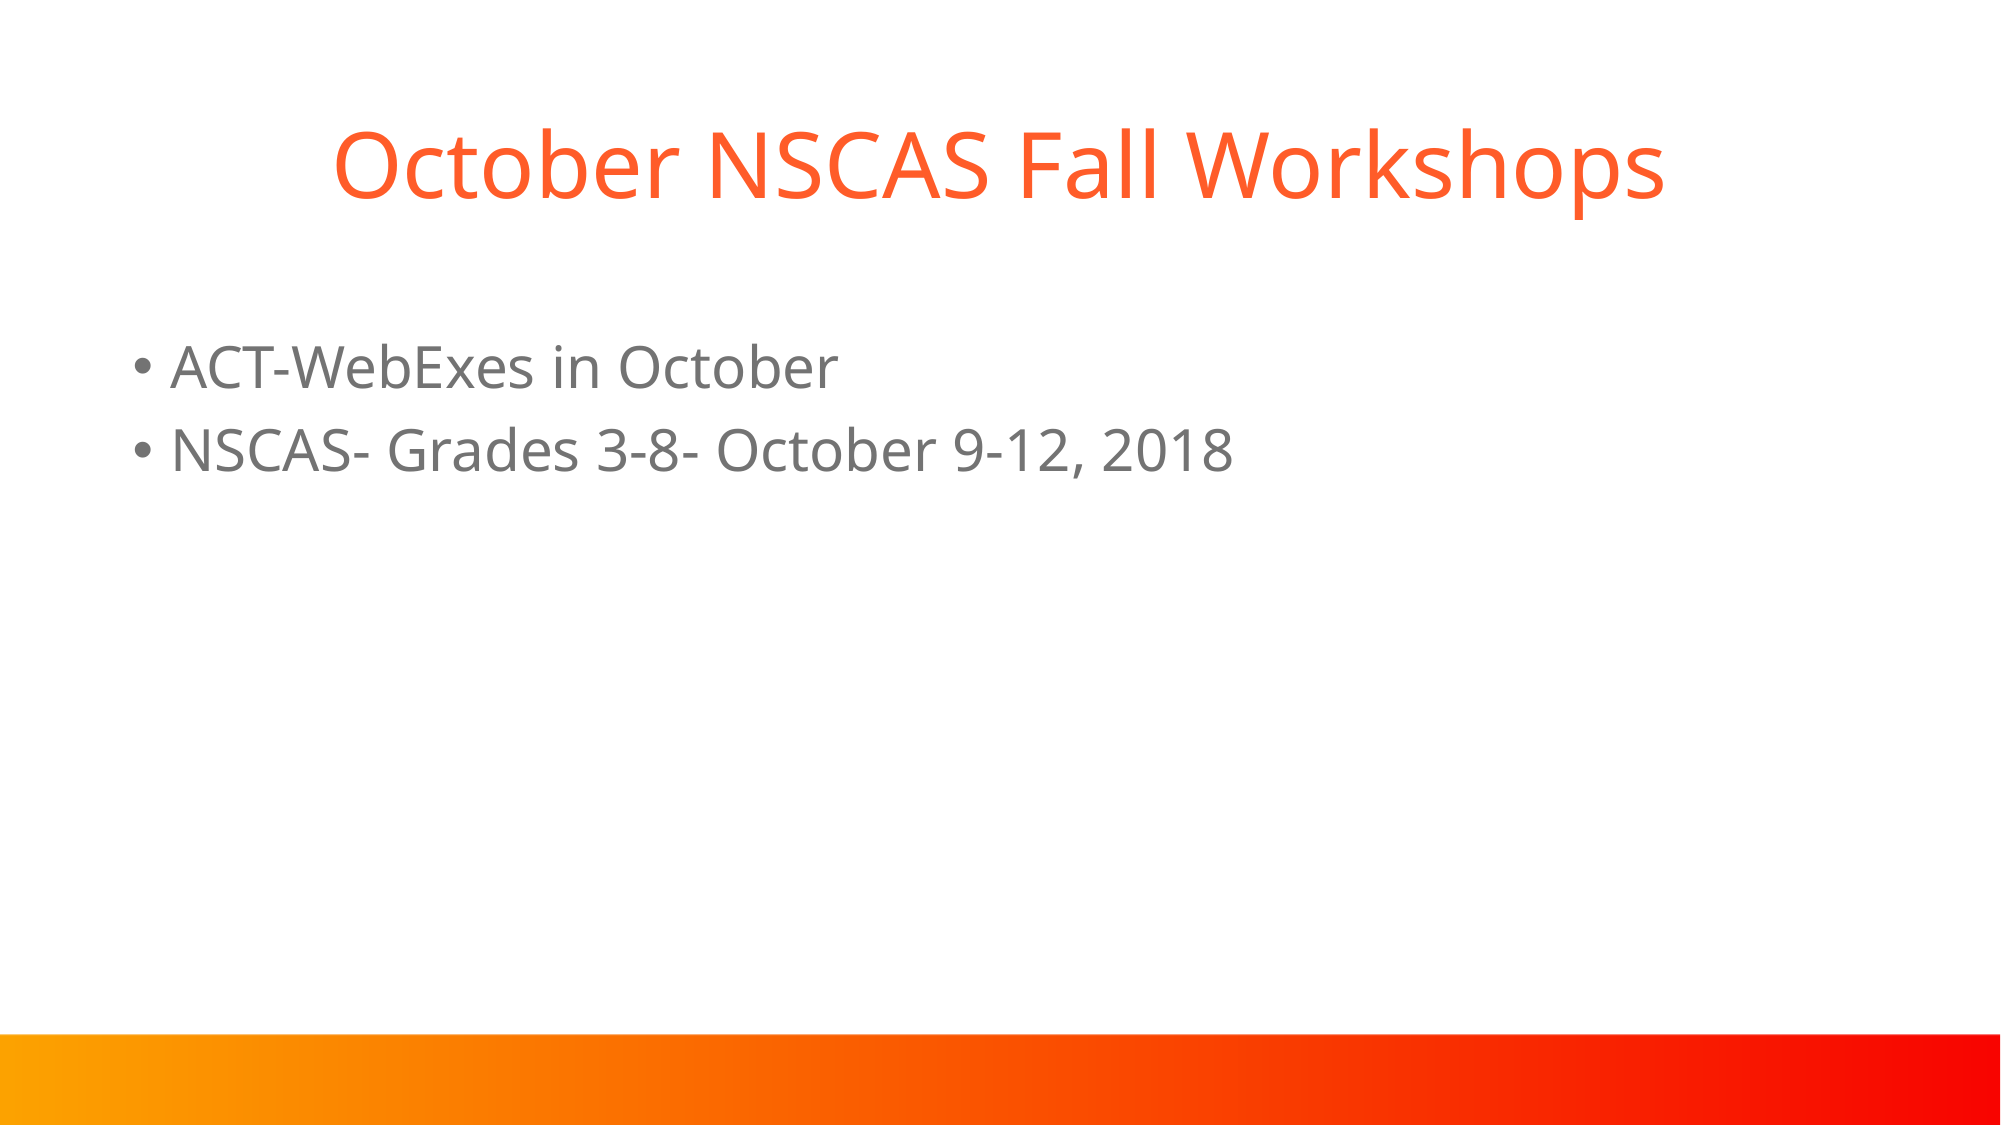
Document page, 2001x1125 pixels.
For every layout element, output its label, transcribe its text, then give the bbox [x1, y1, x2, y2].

title October NSCAS Fall Workshops [137, 59, 1863, 278]
picture [0, 0, 2001, 1125]
list ACT-WebExes in October NSCAS- Grades 3-8- October 9-12, 2018 [117, 330, 1863, 1014]
